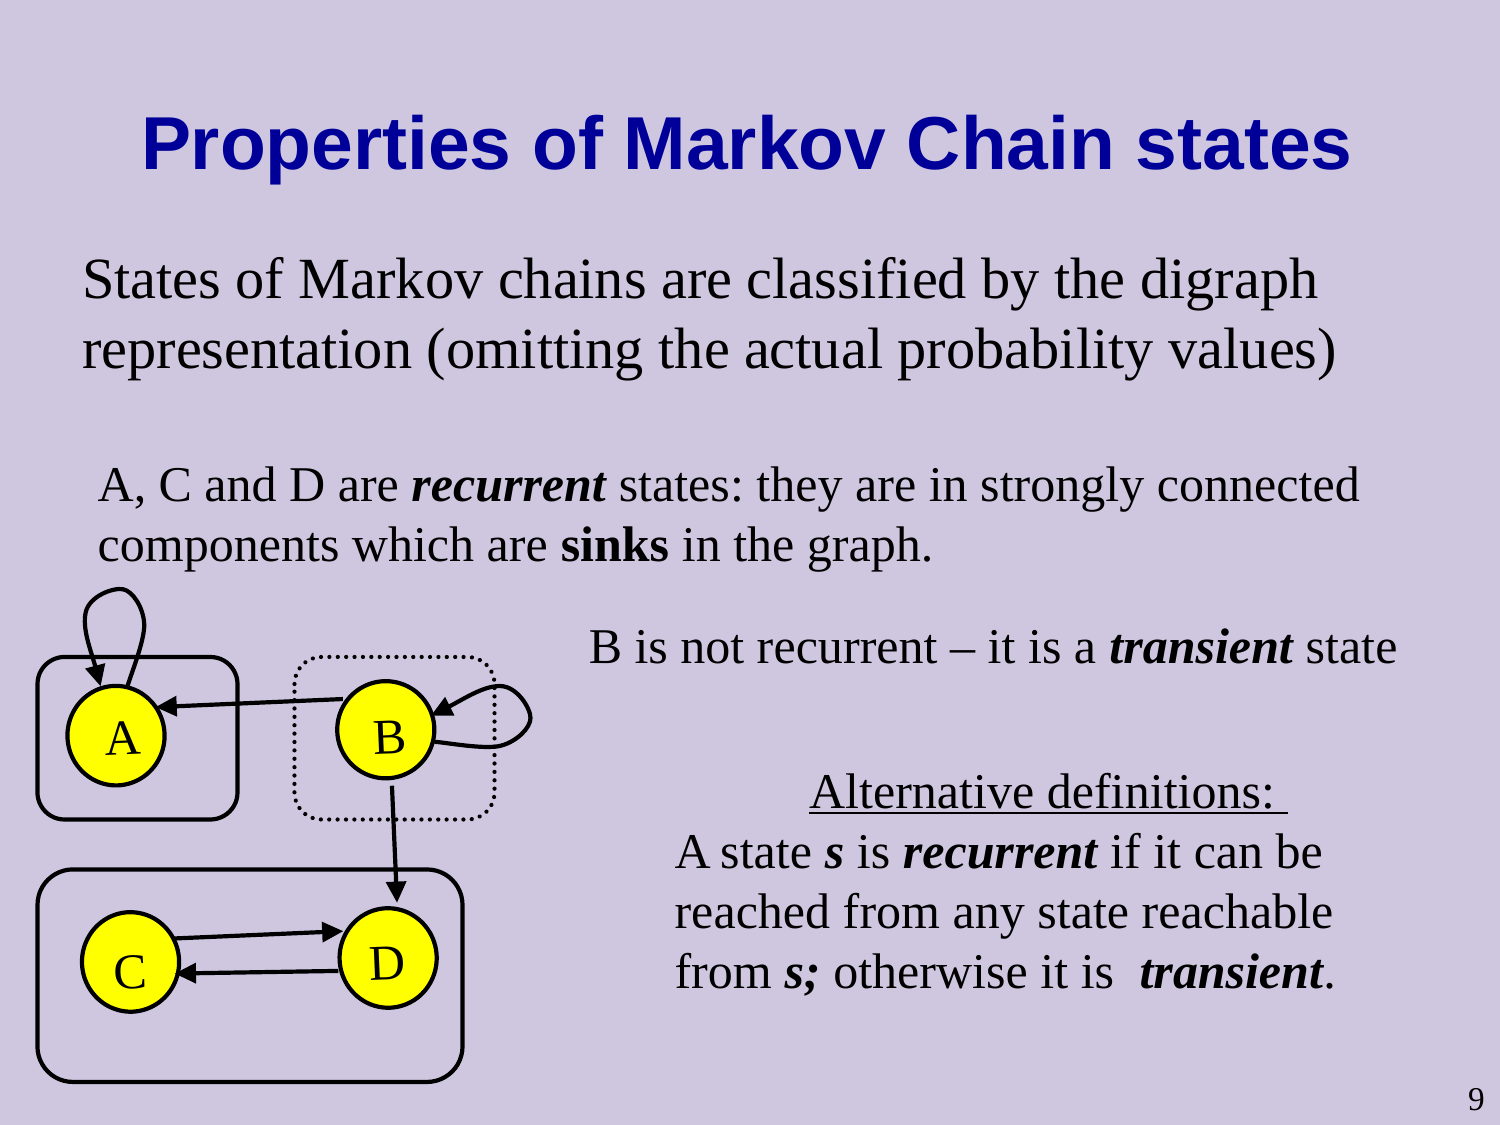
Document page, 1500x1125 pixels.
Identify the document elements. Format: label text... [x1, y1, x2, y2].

text_box [37, 657, 62, 820]
slide_number 9 [1430, 1069, 1500, 1125]
title Properties of Markov Chain states [57, 45, 1438, 234]
text_box A, C and D are recurrent states: they are in strongly connected components which are sinks in the graph. [83, 444, 1463, 579]
text_box States of Markov chains are classified by the digraph representation (omitting the actual probability values) [67, 233, 1438, 388]
text_box Alternative definitions: A state s is recurrent if it can be reached from any state reachable from s; otherwise it is transient. [659, 751, 1438, 1006]
text_box [37, 871, 463, 1082]
text_box B is not recurrent – it is a transient state [574, 606, 1413, 681]
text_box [67, 587, 531, 1012]
